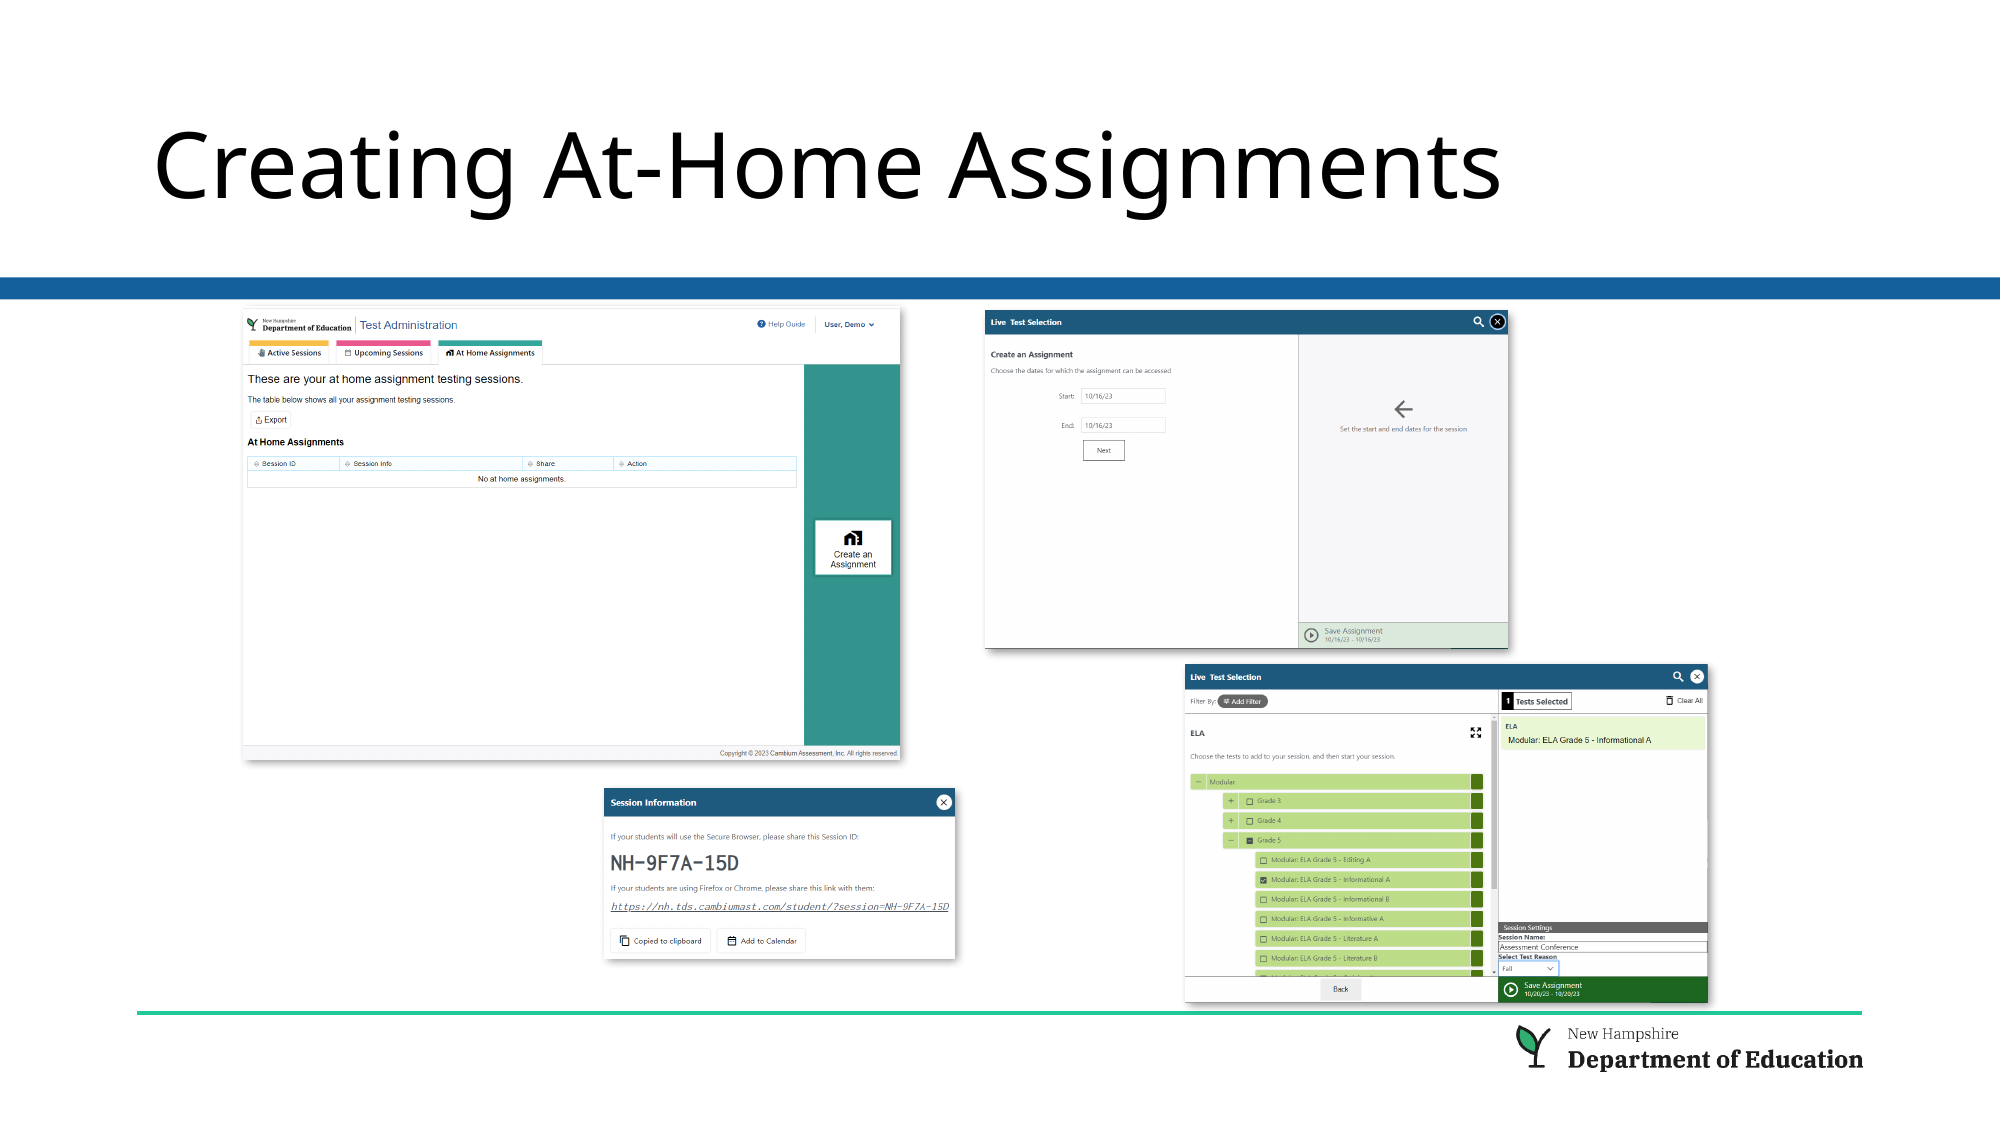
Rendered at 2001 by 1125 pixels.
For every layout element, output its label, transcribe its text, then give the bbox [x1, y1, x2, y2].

title Creating At-Home Assignments [137, 59, 1863, 278]
picture [243, 306, 900, 760]
picture [985, 310, 1508, 649]
picture [1185, 664, 1708, 1003]
picture [1516, 1025, 1863, 1072]
picture [604, 788, 955, 959]
